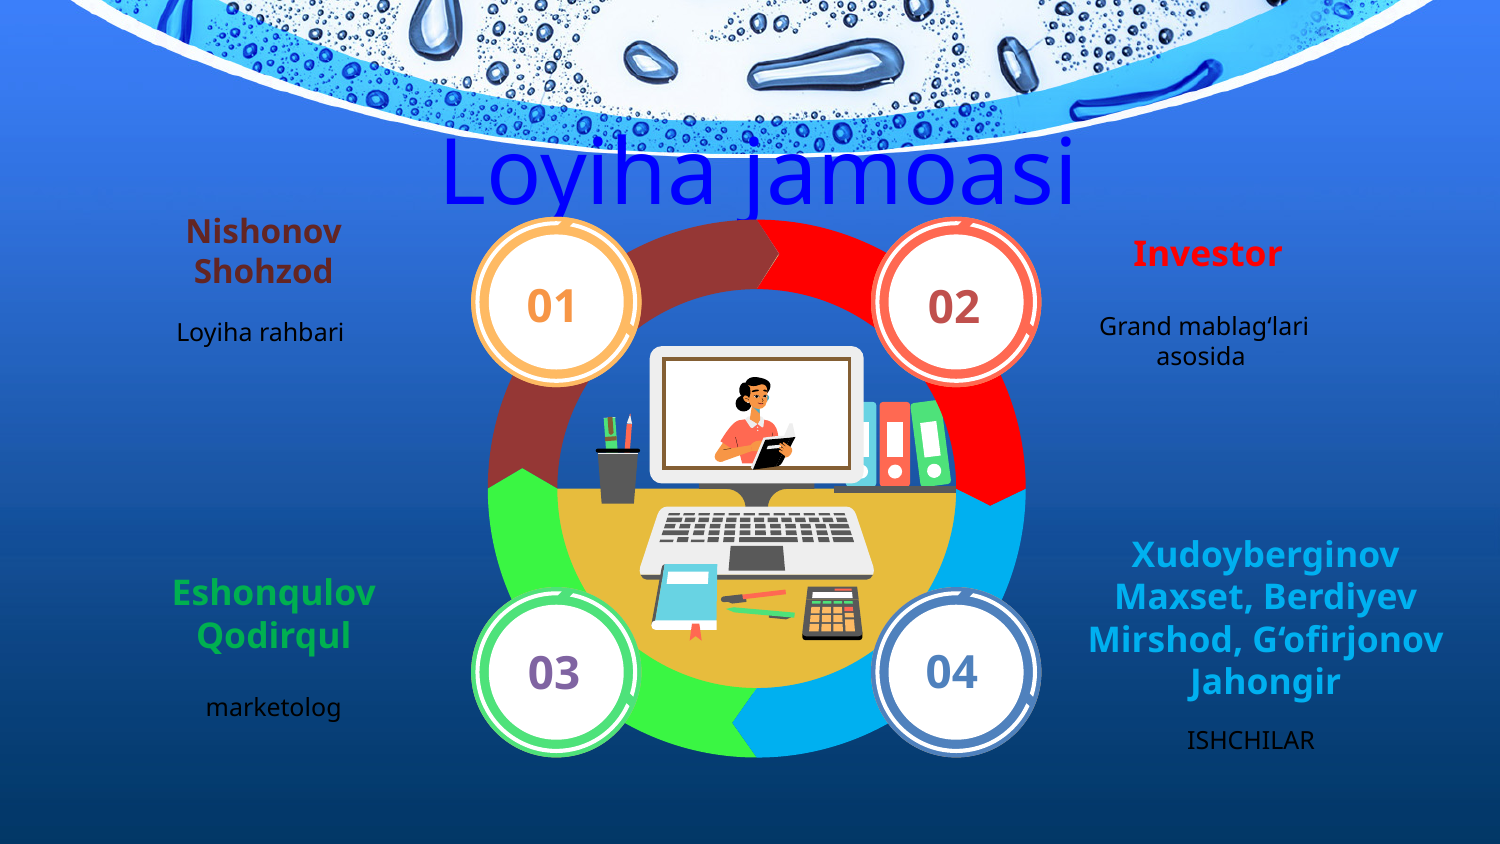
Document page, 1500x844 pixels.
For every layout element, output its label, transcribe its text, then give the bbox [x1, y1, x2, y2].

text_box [462, 216, 1050, 758]
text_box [119, 577, 429, 767]
title Loyiha jamoasi [353, 120, 1140, 215]
picture [0, 0, 1500, 844]
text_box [108, 214, 419, 392]
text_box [1068, 522, 1463, 801]
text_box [1049, 217, 1368, 401]
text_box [712, 376, 796, 470]
